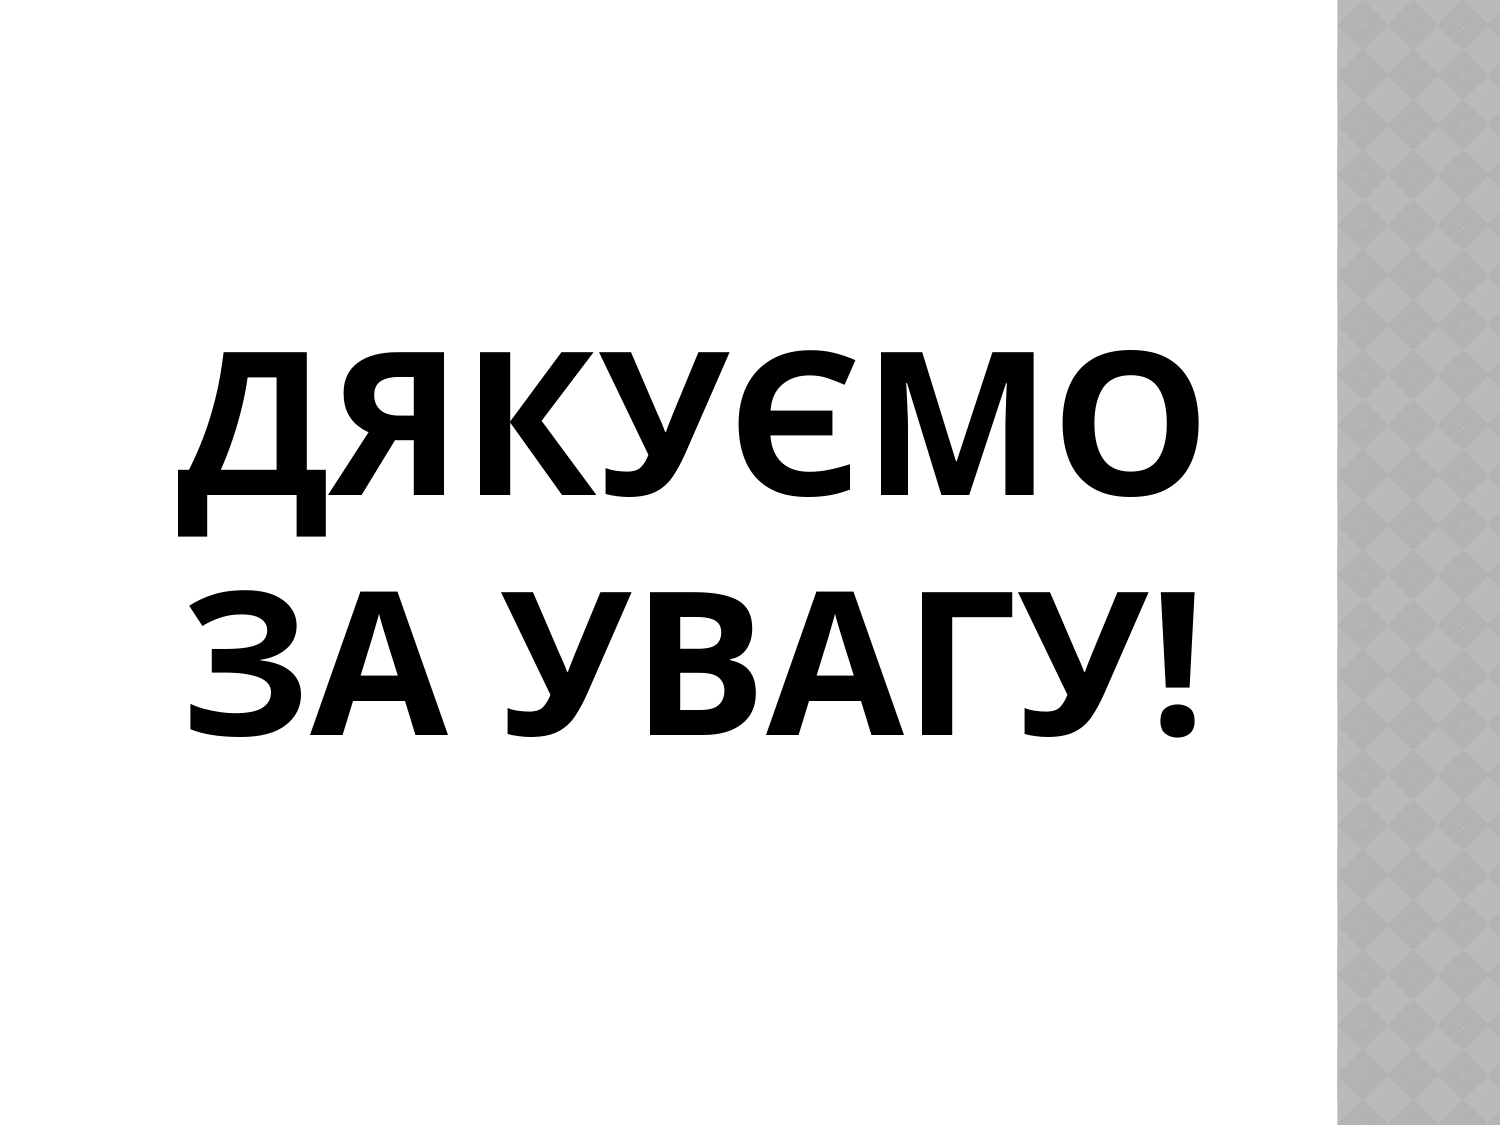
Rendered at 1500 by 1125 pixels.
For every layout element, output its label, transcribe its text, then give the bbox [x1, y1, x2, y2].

title Дякуємо за увагу! [99, 375, 1288, 775]
